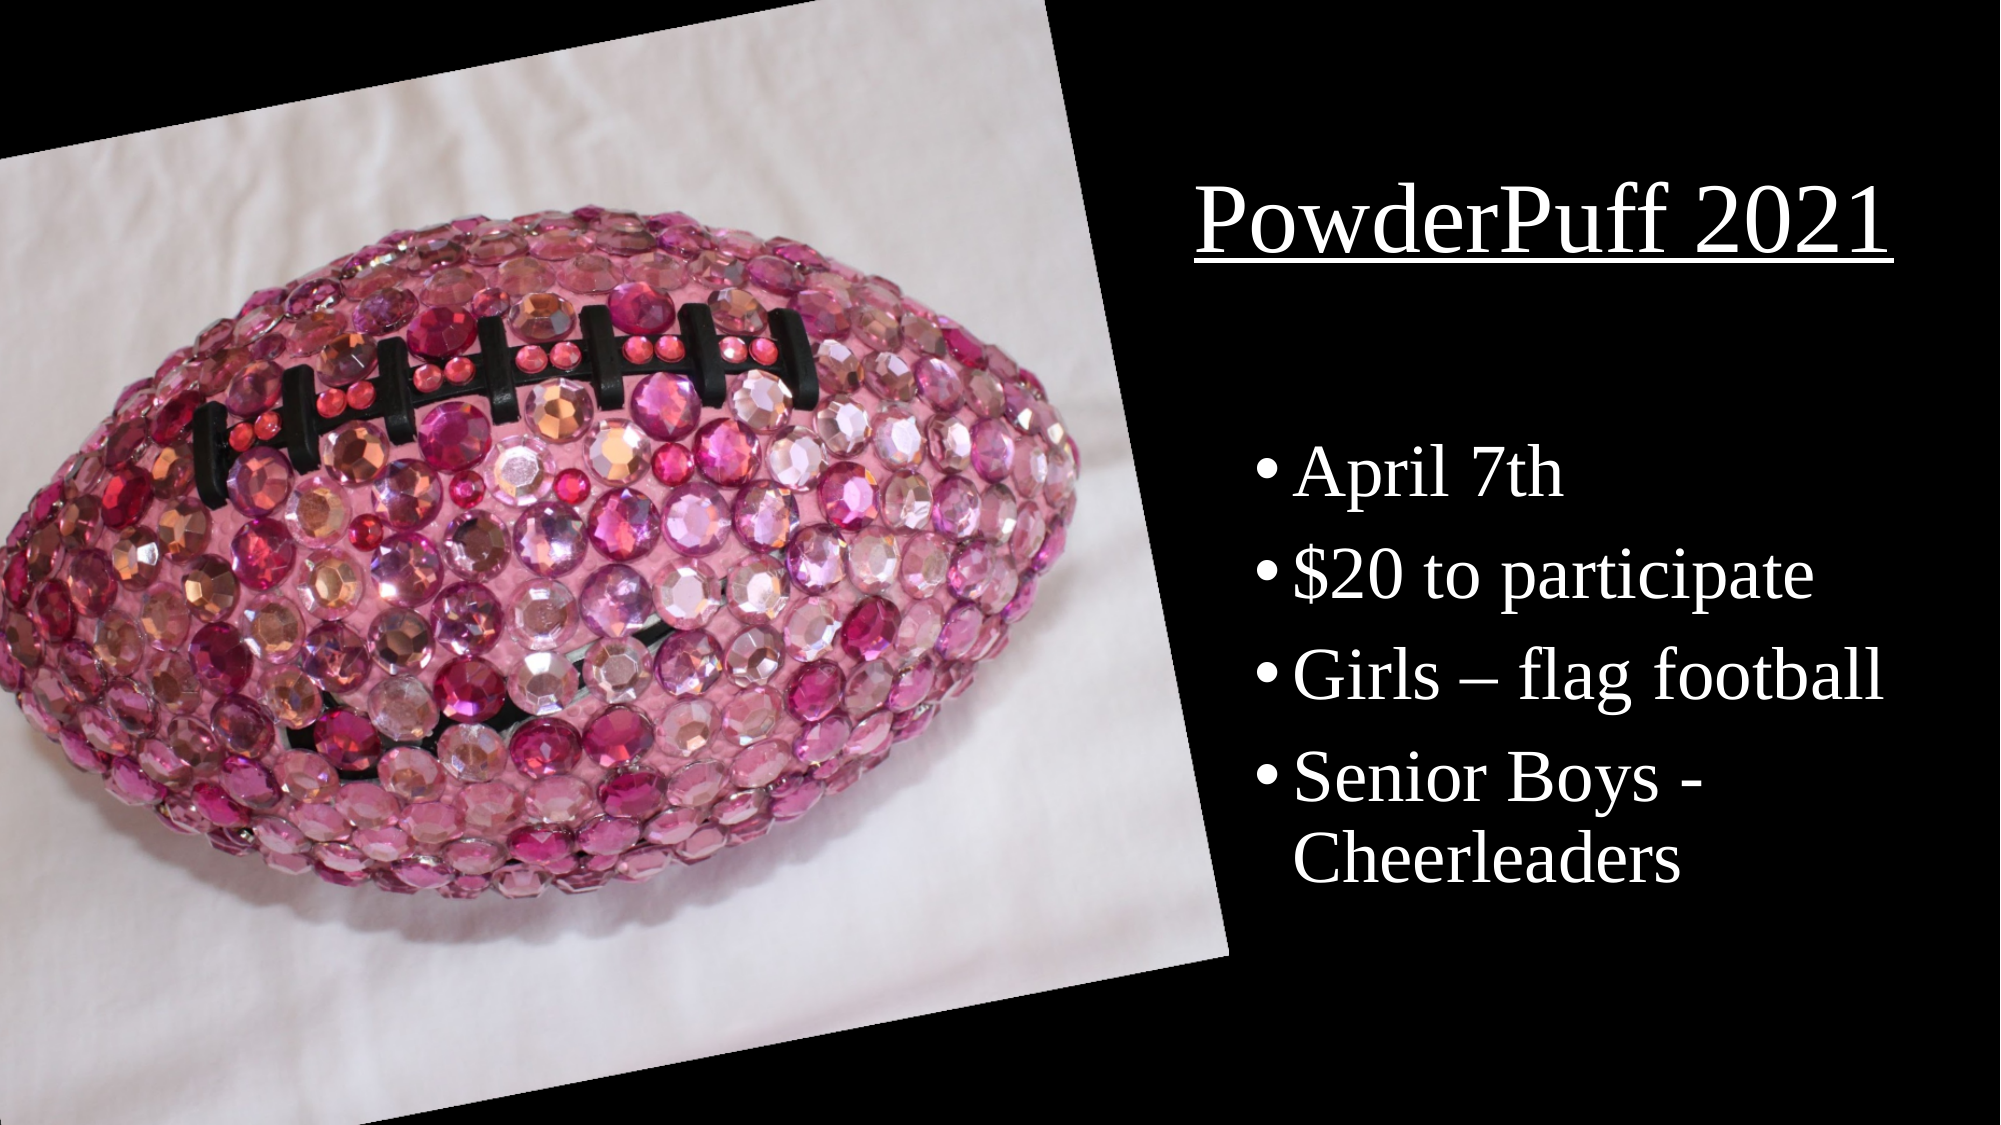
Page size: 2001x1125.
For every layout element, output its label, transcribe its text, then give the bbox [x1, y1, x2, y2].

picture [0, 0, 1229, 1125]
title PowderPuff 2021 [1178, 73, 2000, 282]
list April 7th $20 to participate Girls – flag football Senior Boys - Cheerleaders [1239, 424, 1948, 1034]
